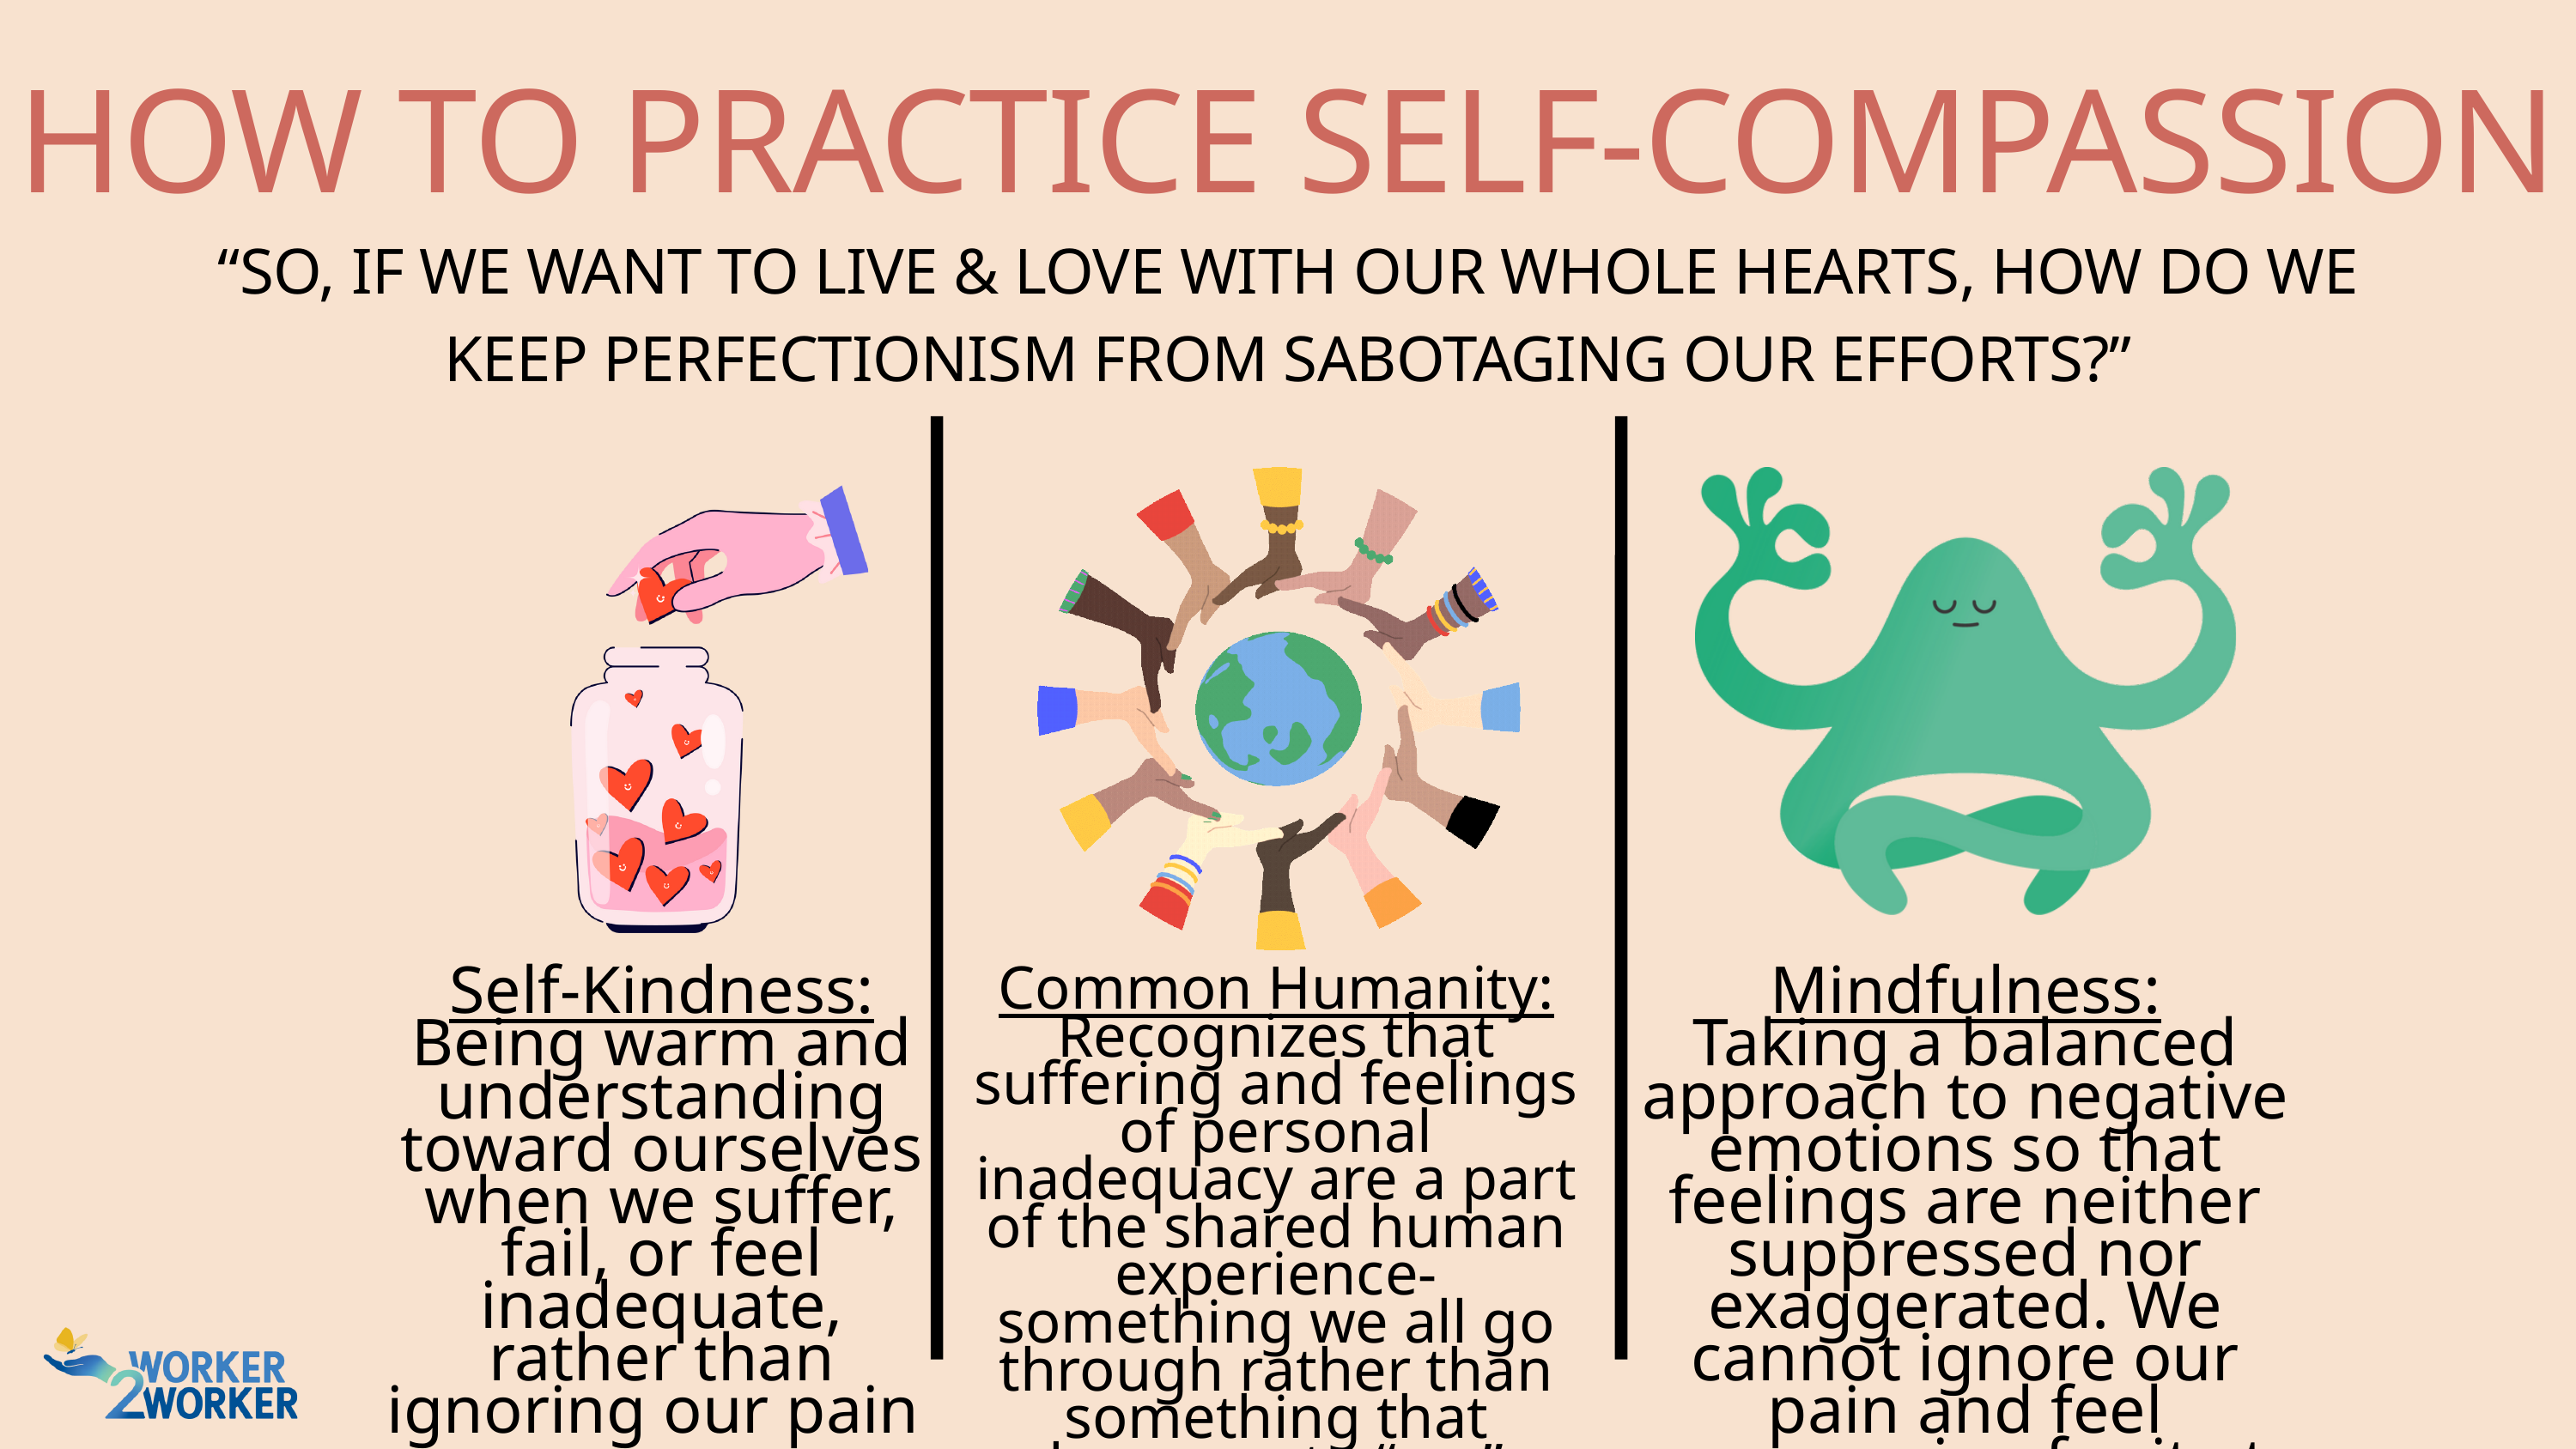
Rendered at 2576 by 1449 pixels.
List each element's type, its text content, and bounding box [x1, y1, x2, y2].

text_box HOW TO PRACTICE SELF-COMPASSION​ [0, 78, 2576, 221]
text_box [381, 415, 2306, 1400]
text_box “SO, IF WE WANT TO LIVE & LOVE WITH OUR WHOLE HEARTS, HOW DO WE KEEP PERFECTIONISM FROM SABOTAGING OUR EFFORTS?” [144, 219, 2432, 395]
text_box [43, 1327, 298, 1419]
